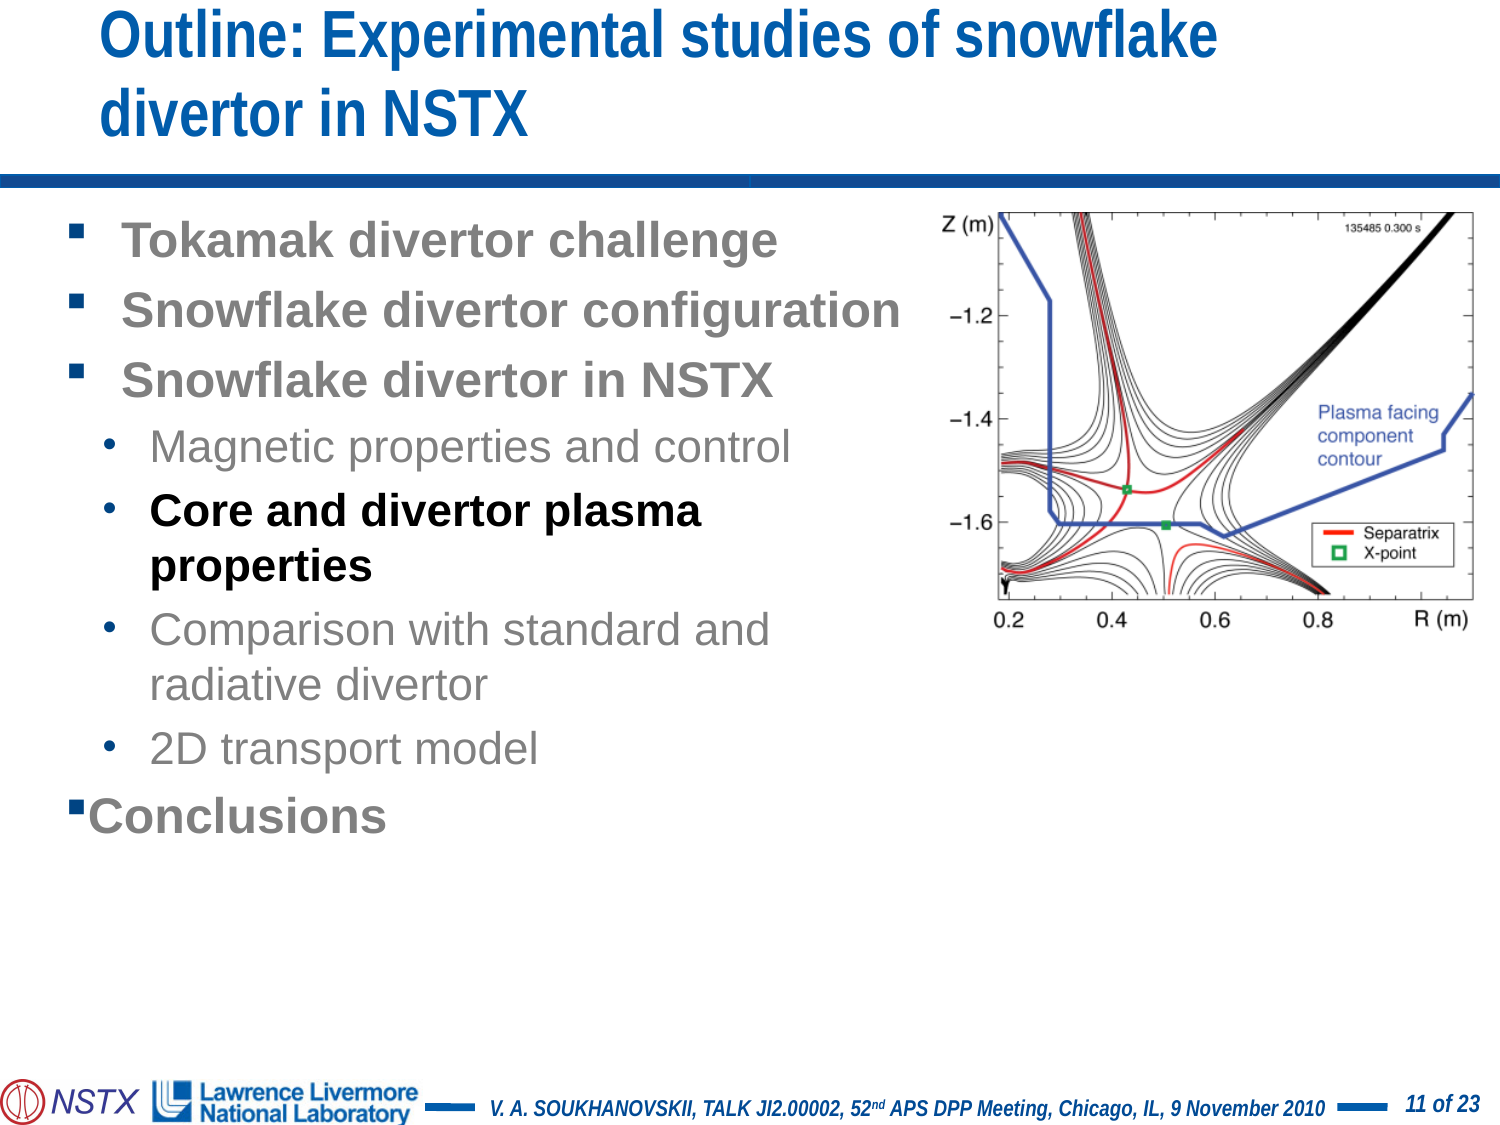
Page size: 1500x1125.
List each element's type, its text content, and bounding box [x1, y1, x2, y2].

picture [942, 212, 1476, 638]
picture [150, 1079, 425, 1125]
picture [0, 1079, 140, 1125]
list Tokamak divertor challenge Snowflake divertor configuration Snowflake divertor in NSTX Magnetic properties and control Core and divertor plasma properties Comparison with standard and radiative divertor 2D transport model Conclusions [49, 199, 926, 1051]
title Outline: Experimental studies of snowflake divertor in NSTX [99, 24, 1405, 159]
